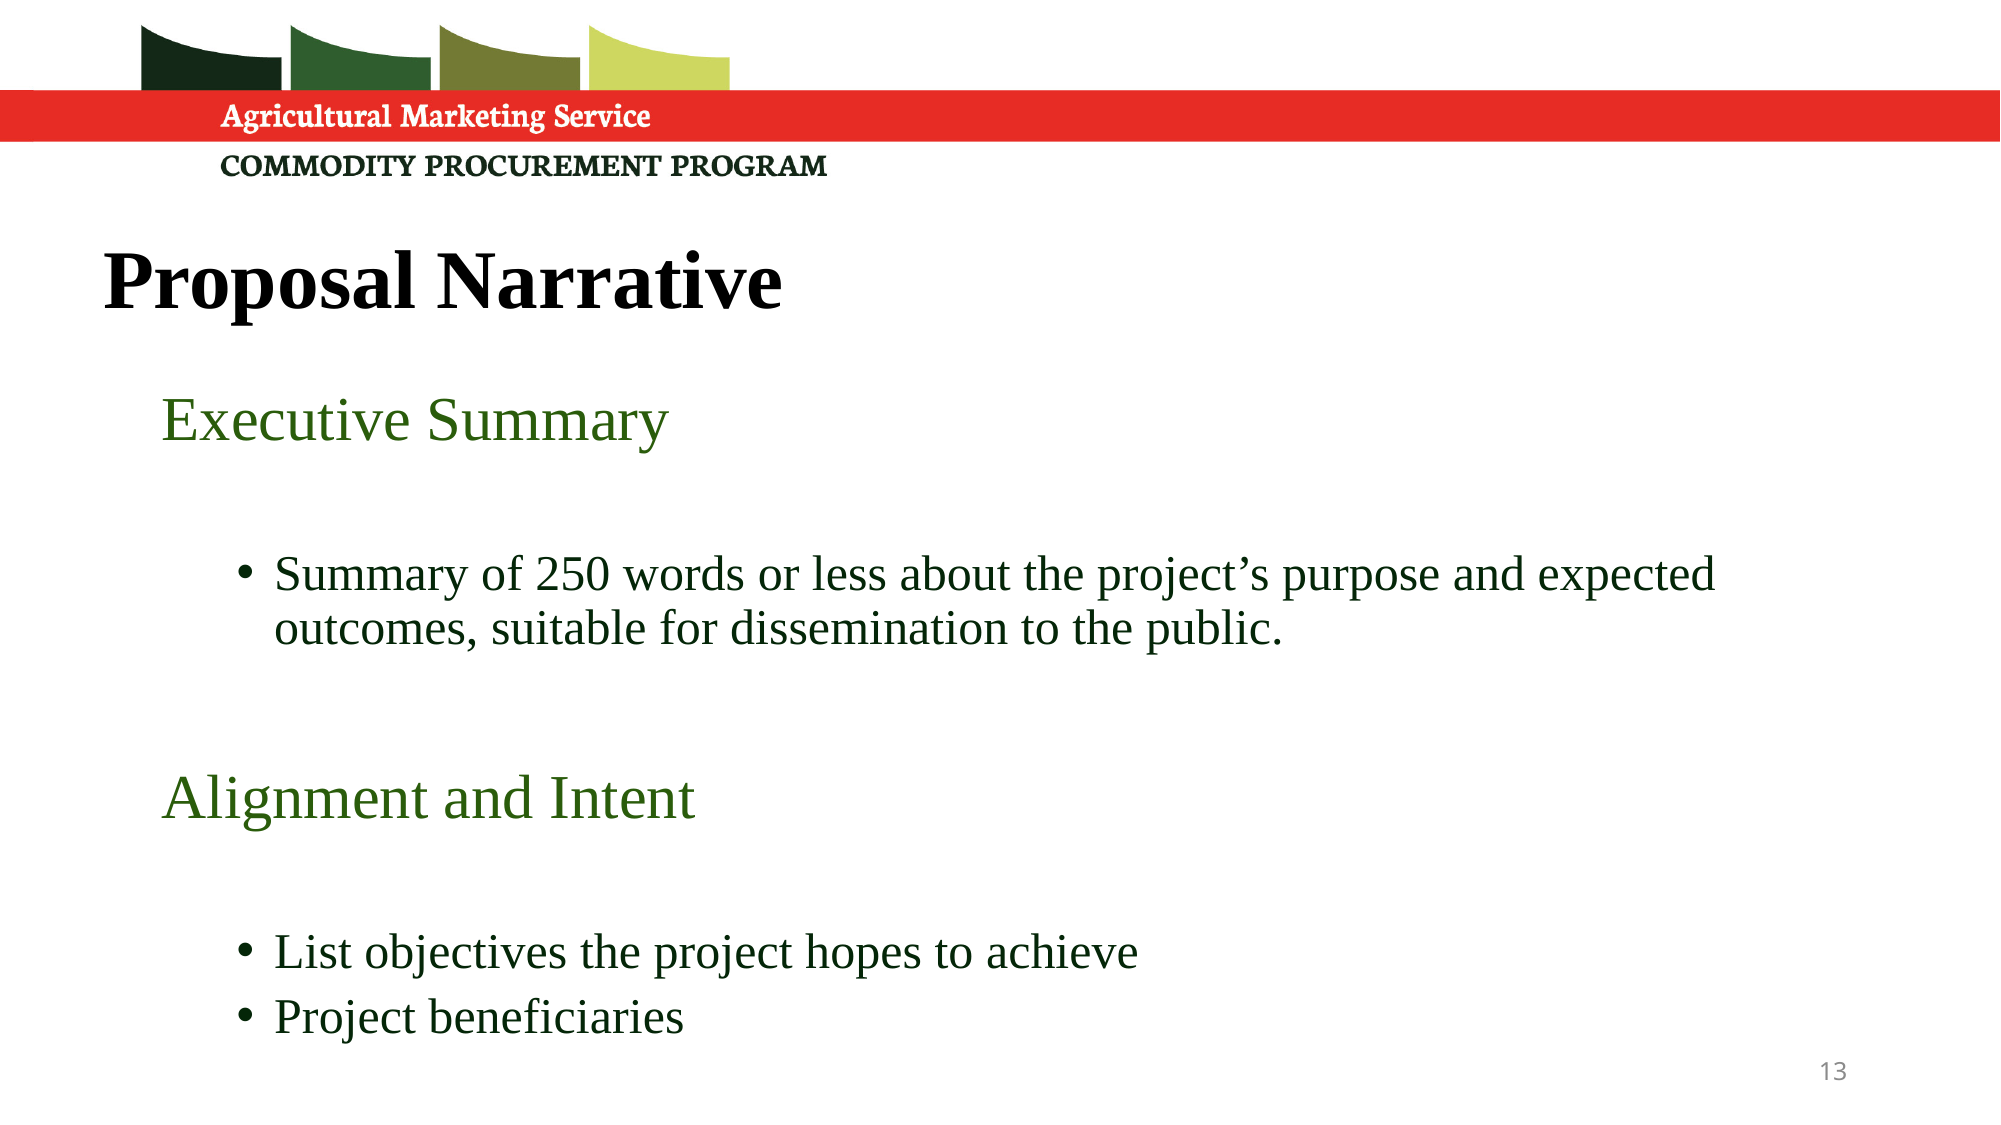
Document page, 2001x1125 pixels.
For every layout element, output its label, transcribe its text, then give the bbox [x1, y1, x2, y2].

title Proposal Narrative [88, 226, 1914, 336]
picture [0, 0, 2000, 1125]
list Executive Summary Summary of 250 words or less about the project’s purpose and expected outcomes, suitable for dissemination to the public. Alignment and Intent List objectives the project hopes to achieve Project beneficiaries [146, 378, 1854, 1078]
slide_number 13 [1412, 1042, 1863, 1103]
